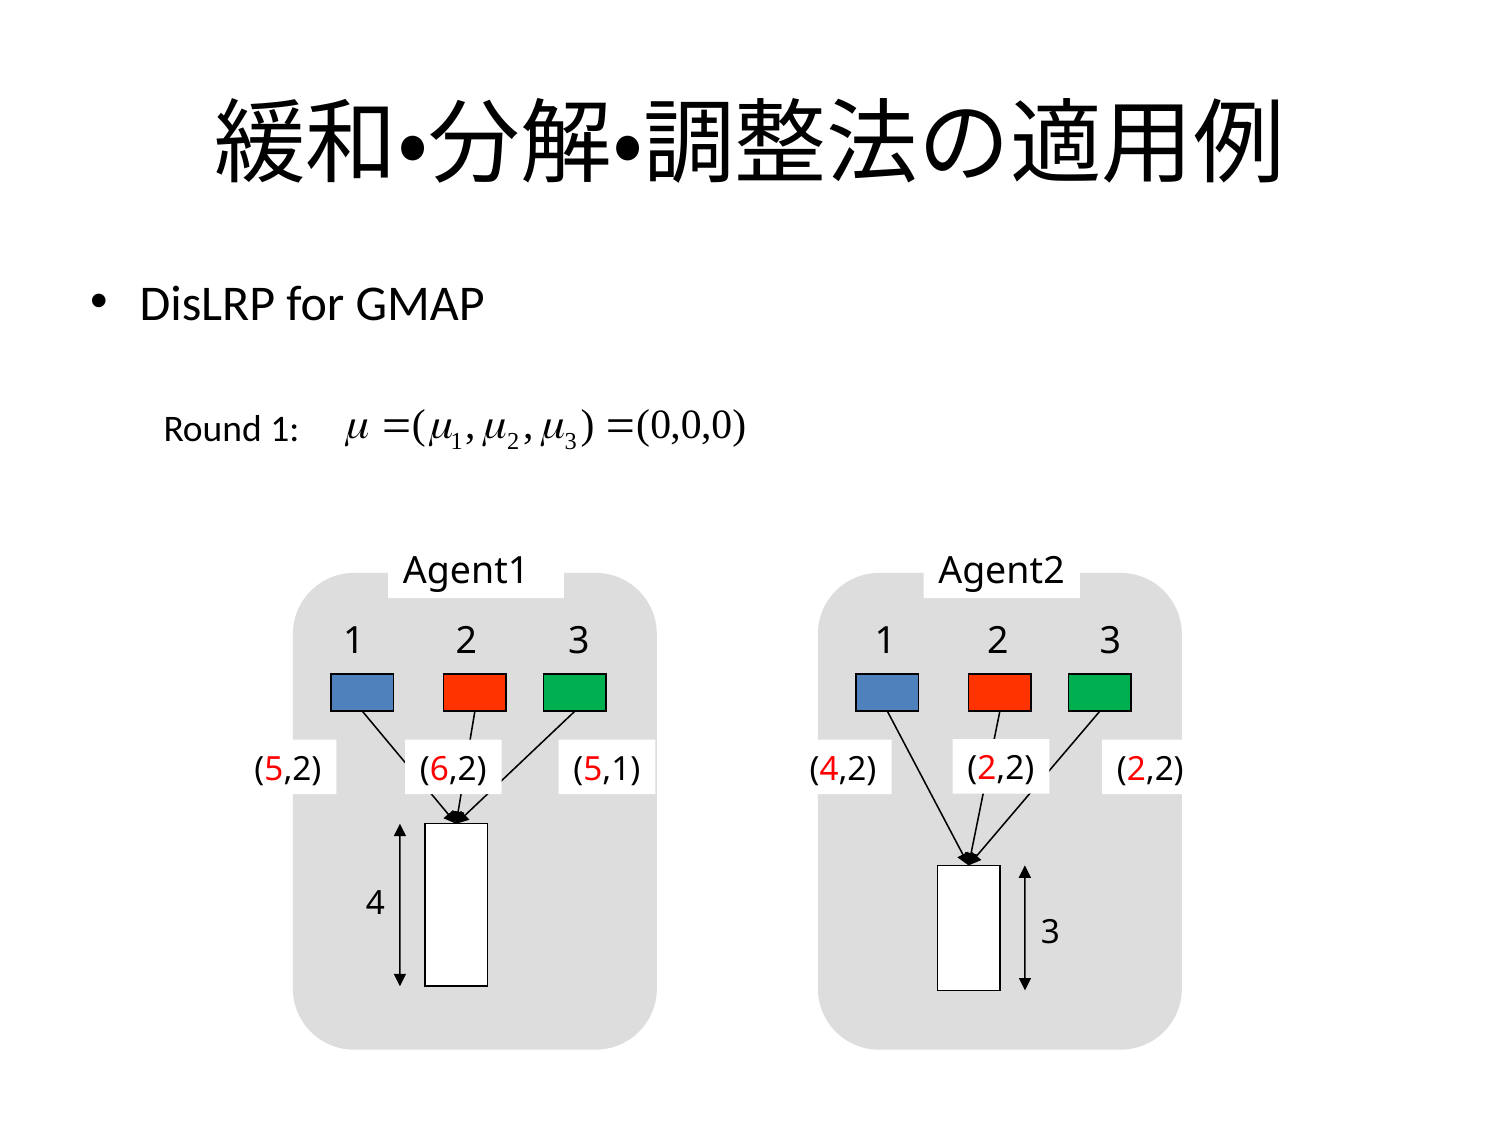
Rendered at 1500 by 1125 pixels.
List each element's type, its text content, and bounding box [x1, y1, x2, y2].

text_box [331, 673, 394, 712]
list DisLRP for GMAP [75, 262, 1425, 339]
text_box 1 [328, 609, 380, 669]
text_box (5,1) [579, 739, 656, 795]
text_box [1068, 673, 1132, 712]
text_box [393, 833, 407, 987]
text_box Round 1: [148, 397, 315, 457]
title 緩和・分解・調整法の適用例 [75, 45, 1425, 233]
text_box Agent1 [388, 538, 564, 599]
text_box [424, 832, 488, 987]
text_box 1 [859, 609, 912, 669]
text_box (4,2) [794, 739, 882, 795]
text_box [887, 710, 965, 866]
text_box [968, 710, 1101, 866]
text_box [336, 396, 754, 460]
text_box [818, 573, 1182, 739]
text_box 2 [972, 609, 1024, 669]
text_box 3 [1026, 902, 1075, 958]
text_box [455, 710, 576, 824]
text_box 2 [440, 609, 493, 669]
text_box [543, 673, 607, 712]
text_box [937, 874, 1000, 991]
text_box [818, 795, 1182, 1049]
text_box [293, 573, 657, 1049]
text_box 3 [1084, 609, 1137, 669]
text_box 4 [351, 873, 400, 929]
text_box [362, 710, 452, 824]
text_box [968, 673, 1032, 709]
text_box Agent2 [923, 538, 1080, 599]
text_box (5,2) [239, 739, 337, 795]
text_box [1018, 874, 1032, 991]
text_box [443, 673, 507, 709]
text_box (2,2) [1104, 739, 1199, 795]
text_box 3 [553, 609, 605, 669]
text_box [856, 673, 919, 712]
